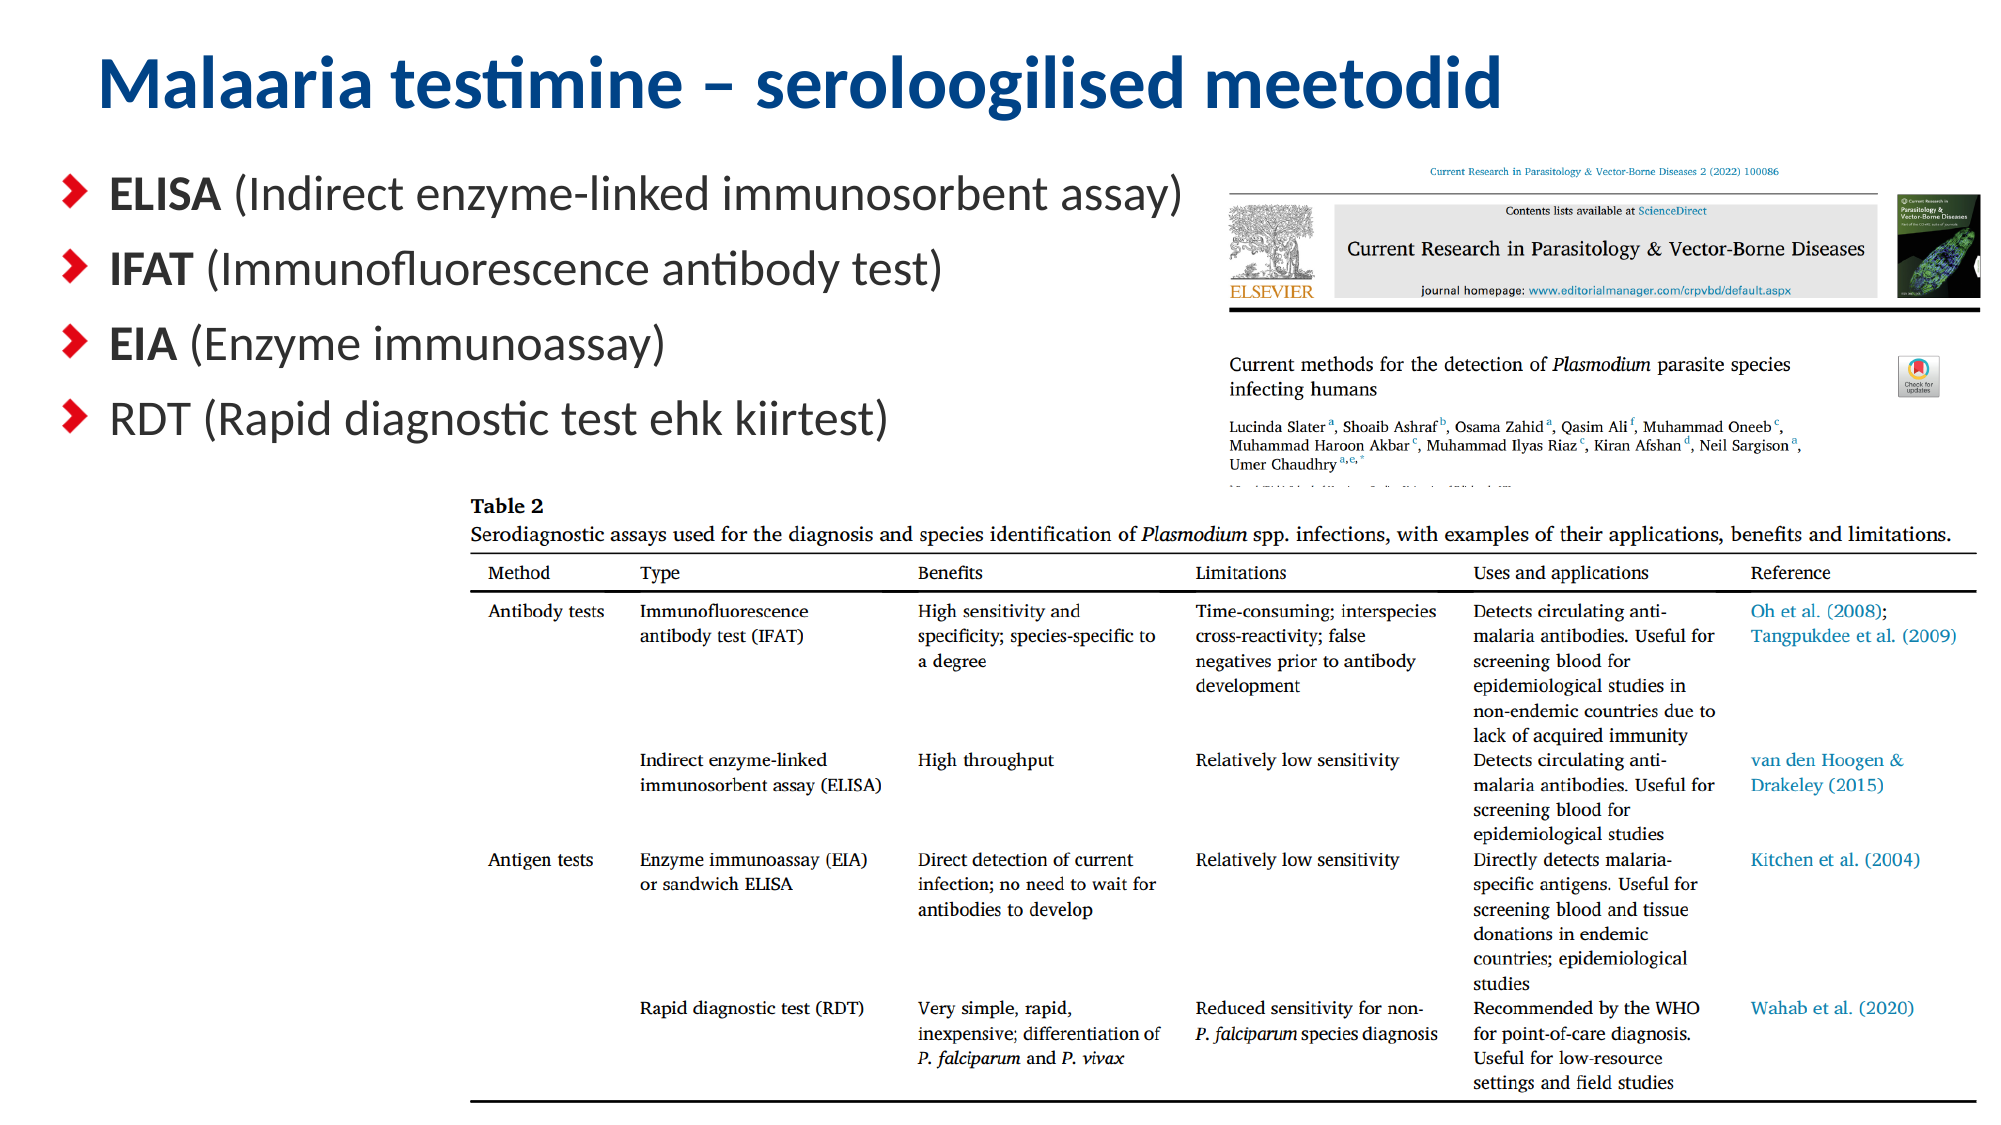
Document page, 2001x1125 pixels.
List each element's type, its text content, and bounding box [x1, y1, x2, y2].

picture [62, 248, 88, 284]
list ELISA (Indirect enzyme-linked immunosorbent assay) IFAT (Immunofluorescence antibody test) EIA (Enzyme immunoassay) RDT (Rapid diagnostic test ehk kiirtest) [47, 160, 1196, 475]
picture [453, 132, 2000, 1125]
list Malaaria testimine – seroloogilised meetodid [82, 12, 1841, 133]
picture [62, 398, 88, 434]
picture [62, 323, 88, 359]
picture [62, 173, 88, 209]
